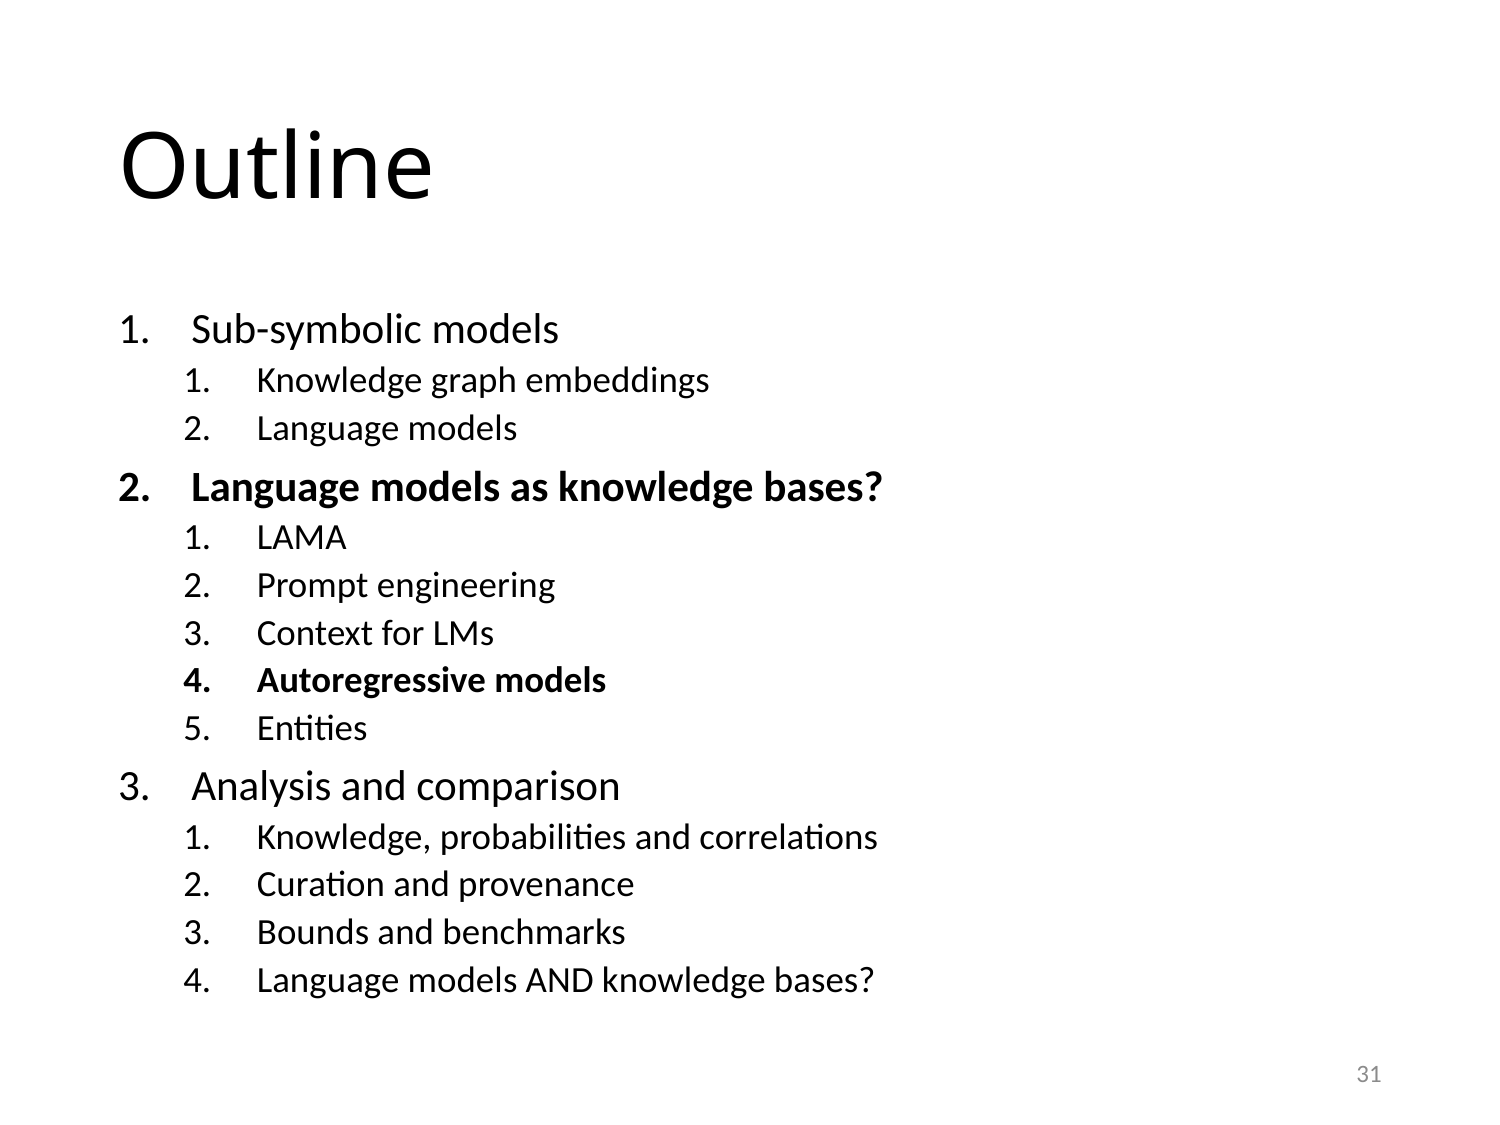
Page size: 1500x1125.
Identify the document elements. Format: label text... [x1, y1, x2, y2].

title Outline [103, 59, 1397, 278]
slide_number 31 [1059, 1042, 1397, 1103]
list Sub-symbolic models Knowledge graph embeddings Language models Language models as knowledge bases? LAMA Prompt engineering Context for LMs Autoregressive models Entities Analysis and comparison Knowledge, probabilities and correlations Curation and provenance Bounds and benchmarks Language models AND knowledge bases? [103, 299, 1397, 1014]
